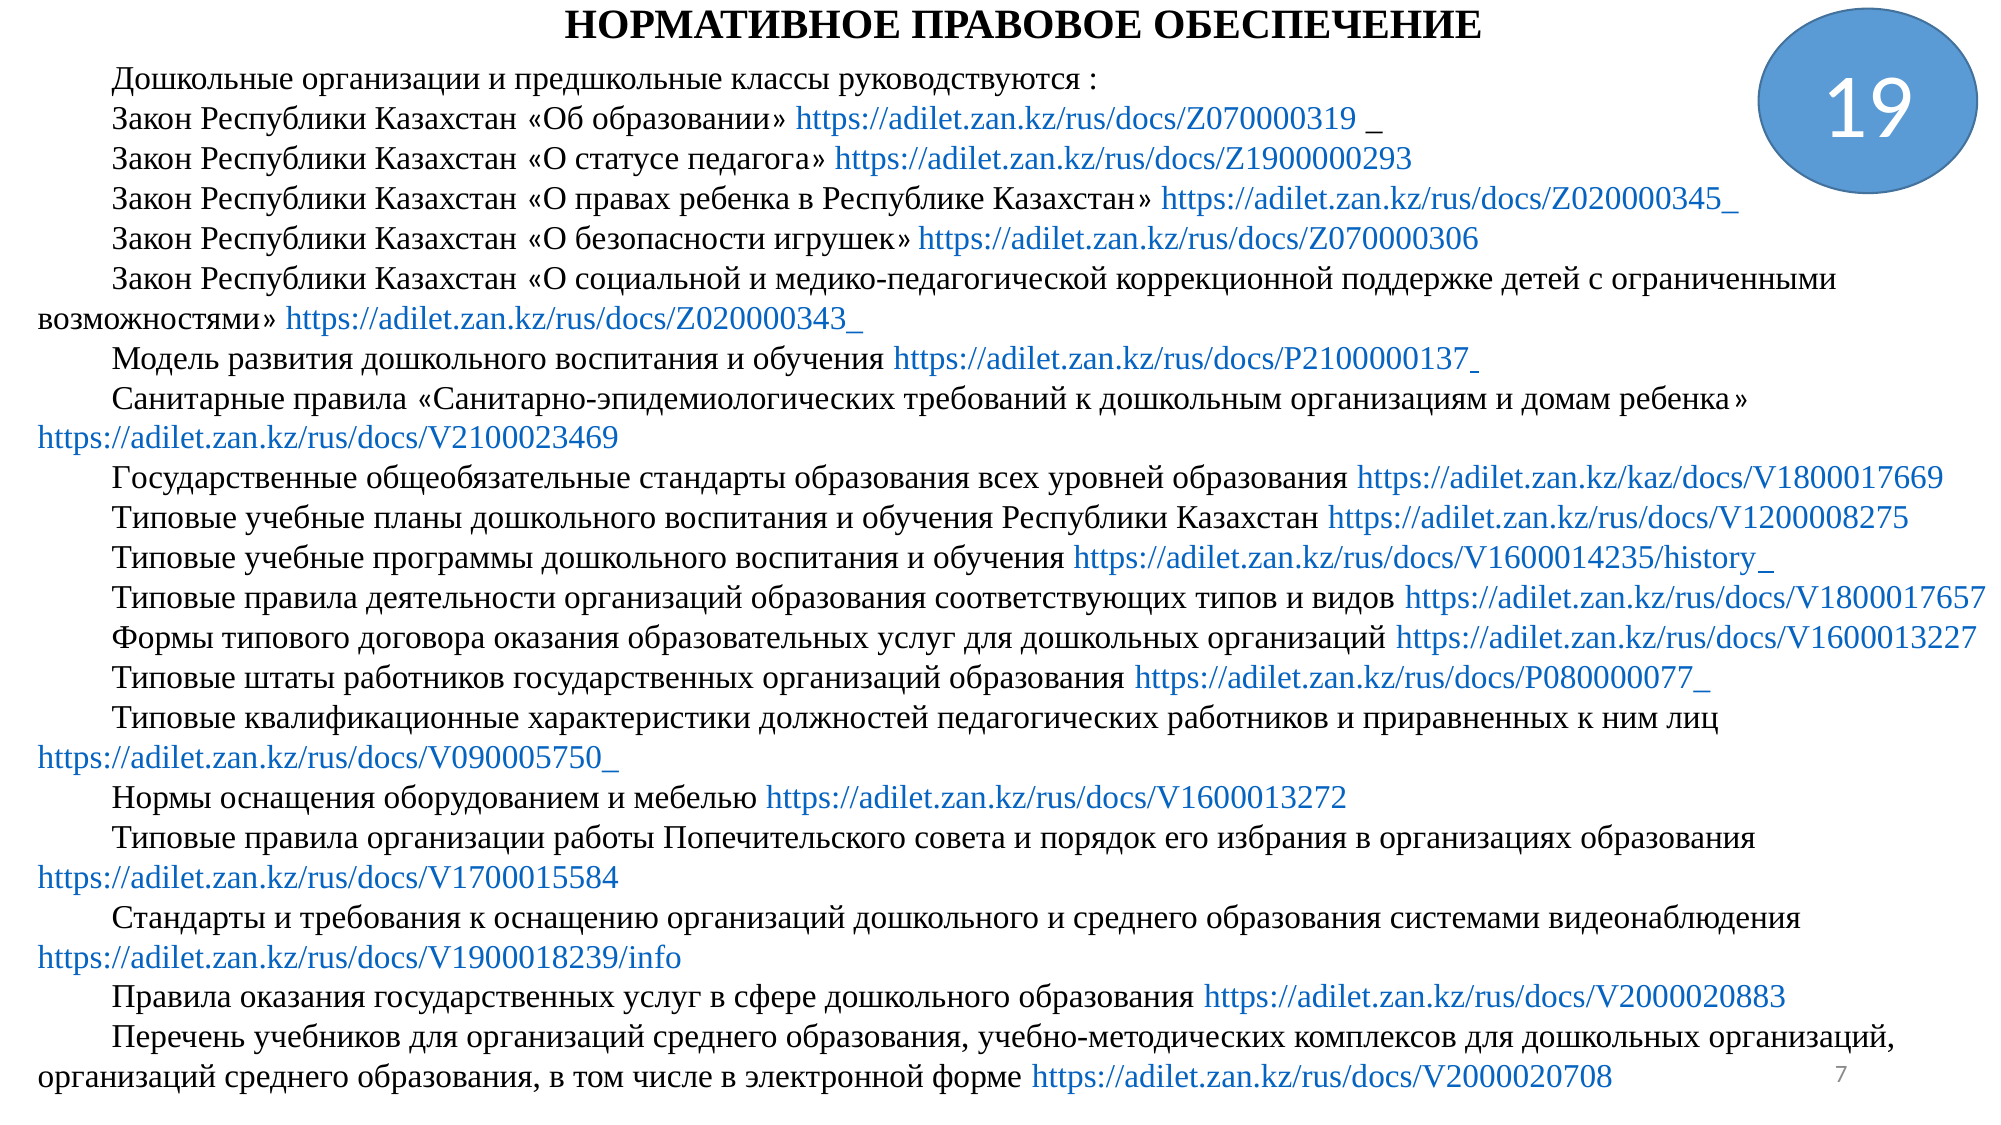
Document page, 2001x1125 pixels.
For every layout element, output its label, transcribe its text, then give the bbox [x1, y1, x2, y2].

text_box 19 [1757, 7, 1979, 195]
text_box НОРМАТИВНОЕ ПРАВОВОЕ ОБЕСПЕЧЕНИЕ [549, 0, 1509, 48]
text_box Дошкольные организации и предшкольные классы руководствуются : Закон Республики Казахстан «Об образовании» https://adilet.zan.kz/rus/docs/Z070000319 _ Закон Республики Казахстан «О статусе педагога» https://adilet.zan.kz/rus/docs/Z1900000293 Закон Республики Казахстан «О правах ребенка в Республике Казахстан» https://adilet.zan.kz/rus/docs/Z020000345_ Закон Республики Казахстан «О безопасности игрушек» https://adilet.zan.kz/rus/docs/Z070000306 Закон Республики Казахстан «О социальной и медико-педагогической коррекционной поддержке детей с ограниченными возможностями» https://adilet.zan.kz/rus/docs/Z020000343_ Модель развития дошкольного воспитания и обучения https://adilet.zan.kz/rus/docs/P2100000137 Санитарные правила «Санитарно-эпидемиологических требований к дошкольным организациям и домам ребенка» https://adilet.zan.kz/rus/docs/V2100023469 Государственные общеобязательные стандарты образования всех уровней образования https://adilet.zan.kz/kaz/docs/V1800017669 Типовые учебные планы дошкольного воспитания и обучения Республики Казахстан https://adilet.zan.kz/rus/docs/V1200008275 Типовые учебные программы дошкольного воспитания и обучения https://adilet.zan.kz/rus/docs/V1600014235/history Типовые правила деятельности организаций образования соответствующих типов и видов https://adilet.zan.kz/rus/docs/V1800017657 Формы типового договора оказания образовательных услуг для дошкольных организаций https://adilet.zan.kz/rus/docs/V1600013227 Типовые штаты работников государственных организаций образования https://adilet.zan.kz/rus/docs/P080000077_ Типовые квалификационные характеристики должностей педагогических работников и приравненных к ним лиц https://adilet.zan.kz/rus/docs/V090005750_ Нормы оснащения оборудованием и мебелью https://adilet.zan.kz/rus/docs/V1600013272 Типовые правила организации работы Попечительского совета и порядок его избрания в организациях образования https://adilet.zan.kz/rus/docs/V1700015584 Стандарты и требования к оснащению организаций дошкольного и среднего образования системами видеонаблюдения https://adilet.zan.kz/rus/docs/V1900018239/info Правила оказания государственных услуг в сфере дошкольного образования https://adilet.zan.kz/rus/docs/V2000020883 Перечень учебников для организаций среднего образования, учебно-методических комплексов для дошкольных организаций, организаций среднего образования, в том числе в электронной форме https://adilet.zan.kz/rus/docs/V2000020708 [22, 48, 2000, 1125]
